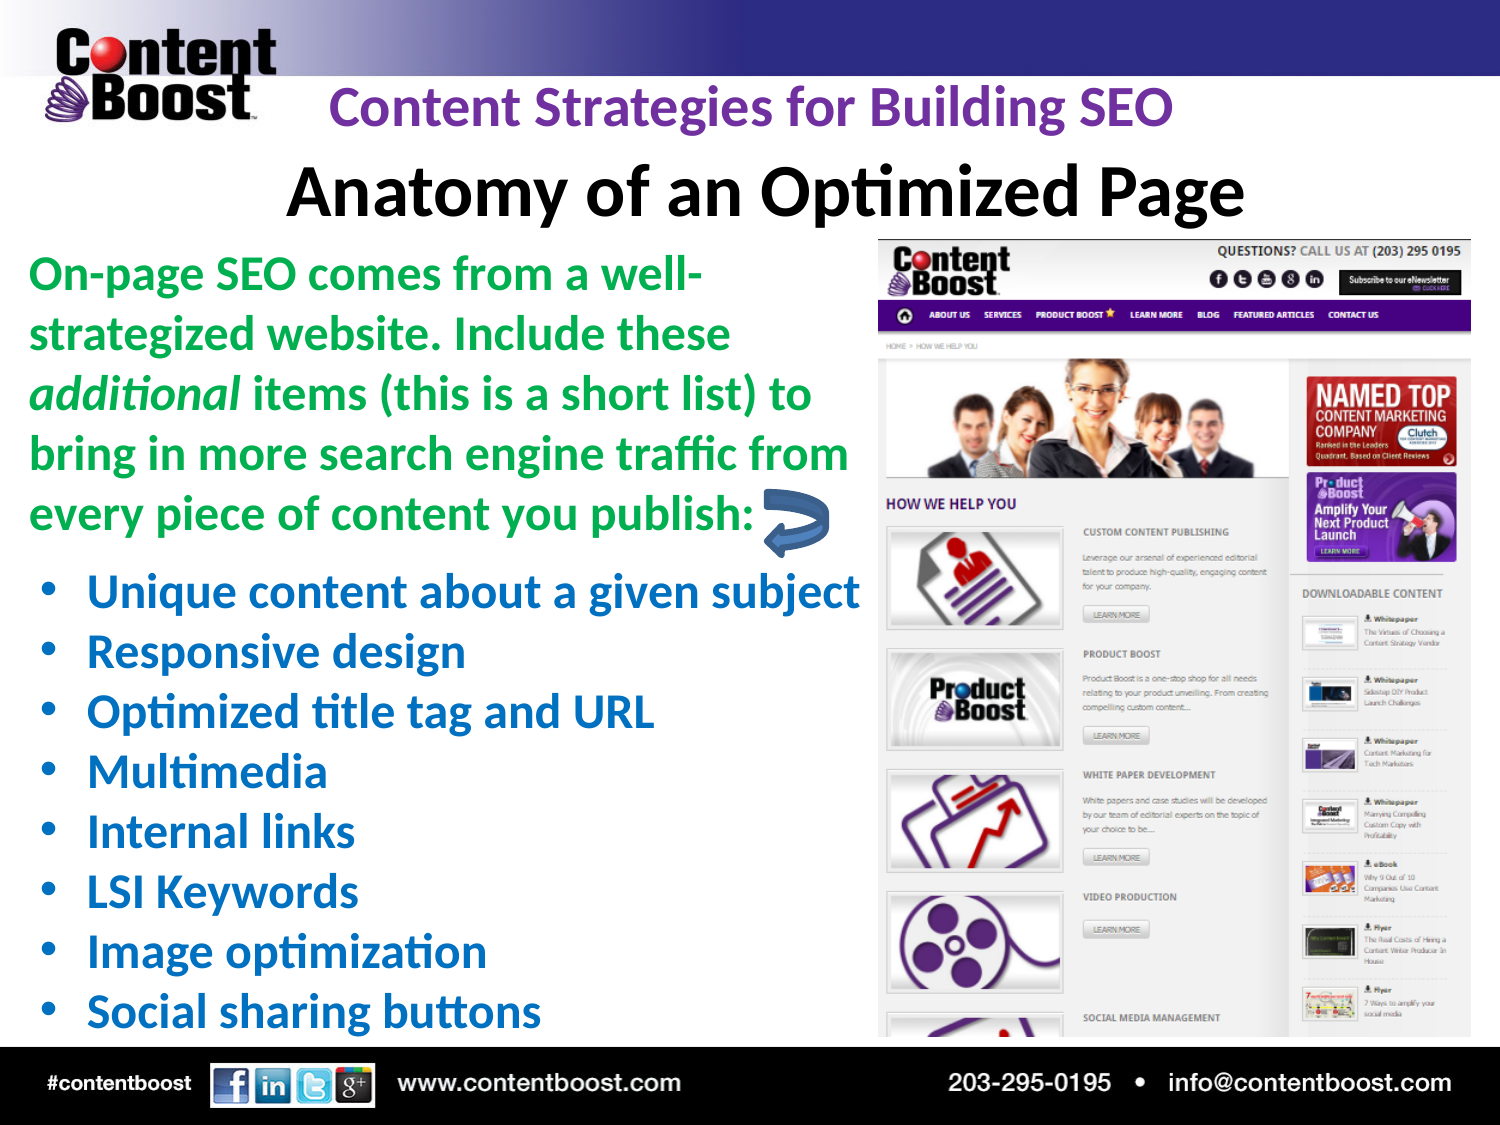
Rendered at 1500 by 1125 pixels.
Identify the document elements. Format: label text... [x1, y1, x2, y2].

text_box Anatomy of an Optimized Page [271, 133, 1263, 233]
picture [0, 0, 1500, 1125]
text_box On-page SEO comes from a well-strategized website. Include these additional items (this is a short list) to bring in more search engine traffic from every piece of content you publish: [14, 233, 874, 548]
text_box Unique content about a given subject Responsive design Optimized title tag and URL Multimedia Internal links LSI Keywords Image optimization Social sharing buttons [25, 551, 877, 1046]
text_box [763, 488, 830, 559]
text_box Content Strategies for Building SEO [176, 60, 1327, 206]
